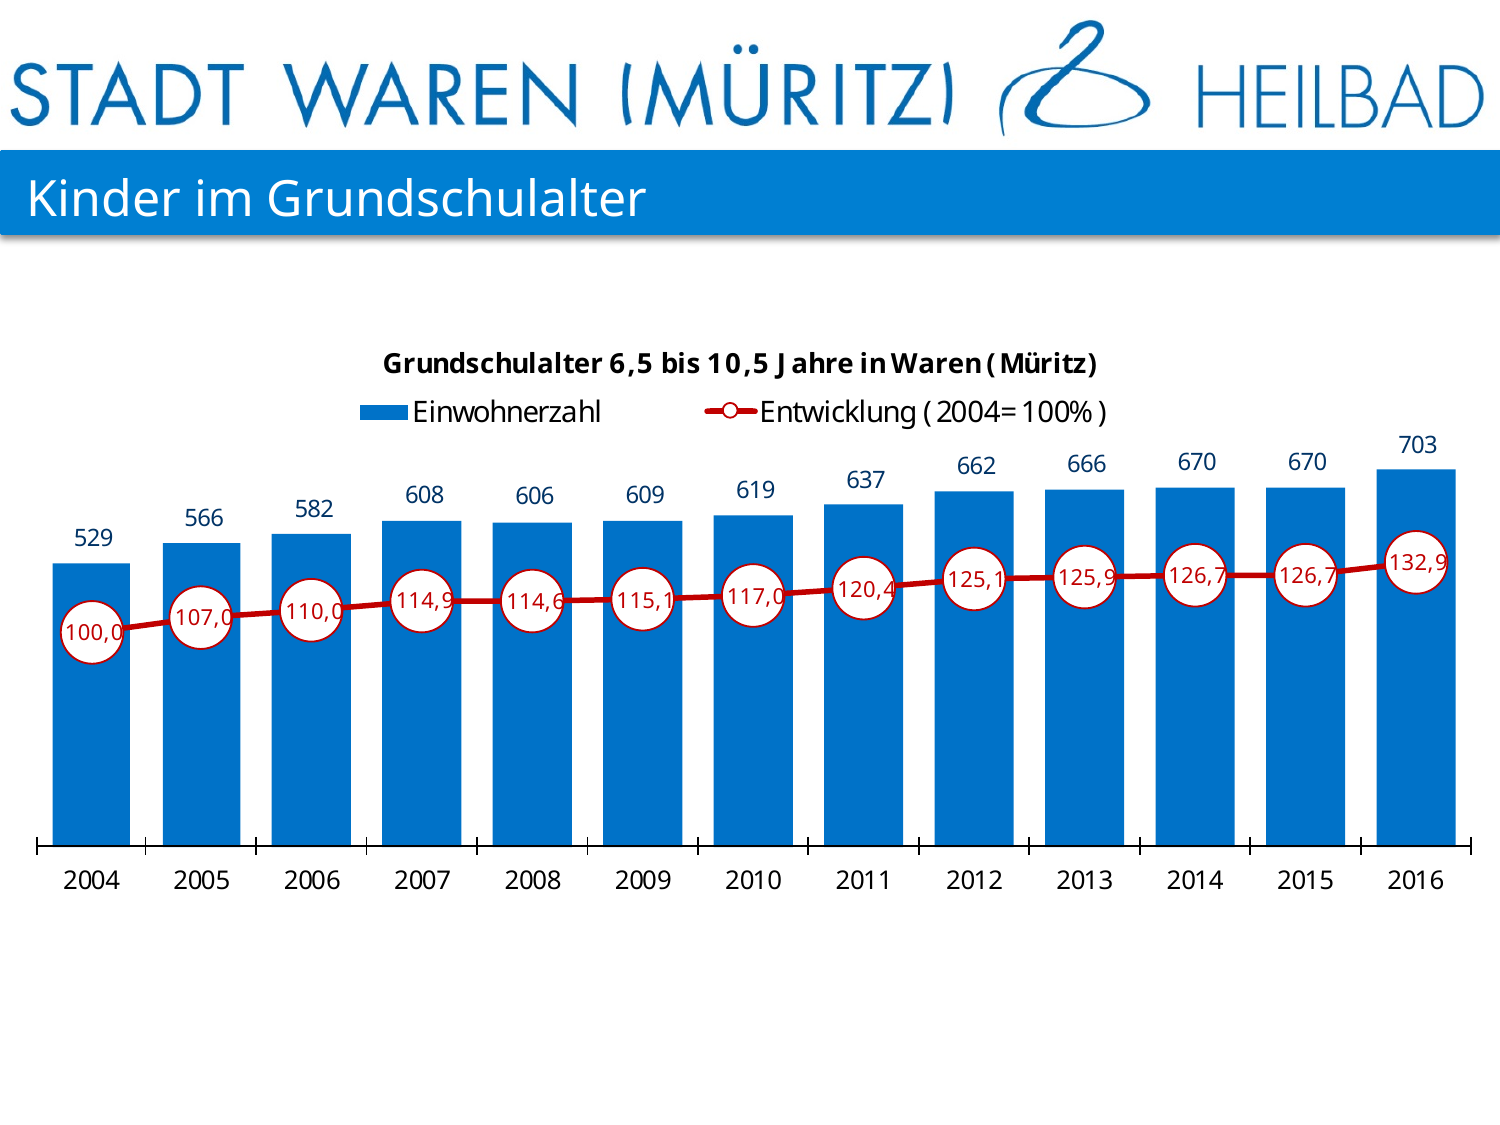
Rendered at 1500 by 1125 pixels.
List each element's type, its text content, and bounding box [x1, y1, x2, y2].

picture [1, 2, 1497, 148]
title Kinder im Grundschulalter [11, 160, 1453, 232]
picture [2, 314, 1500, 896]
